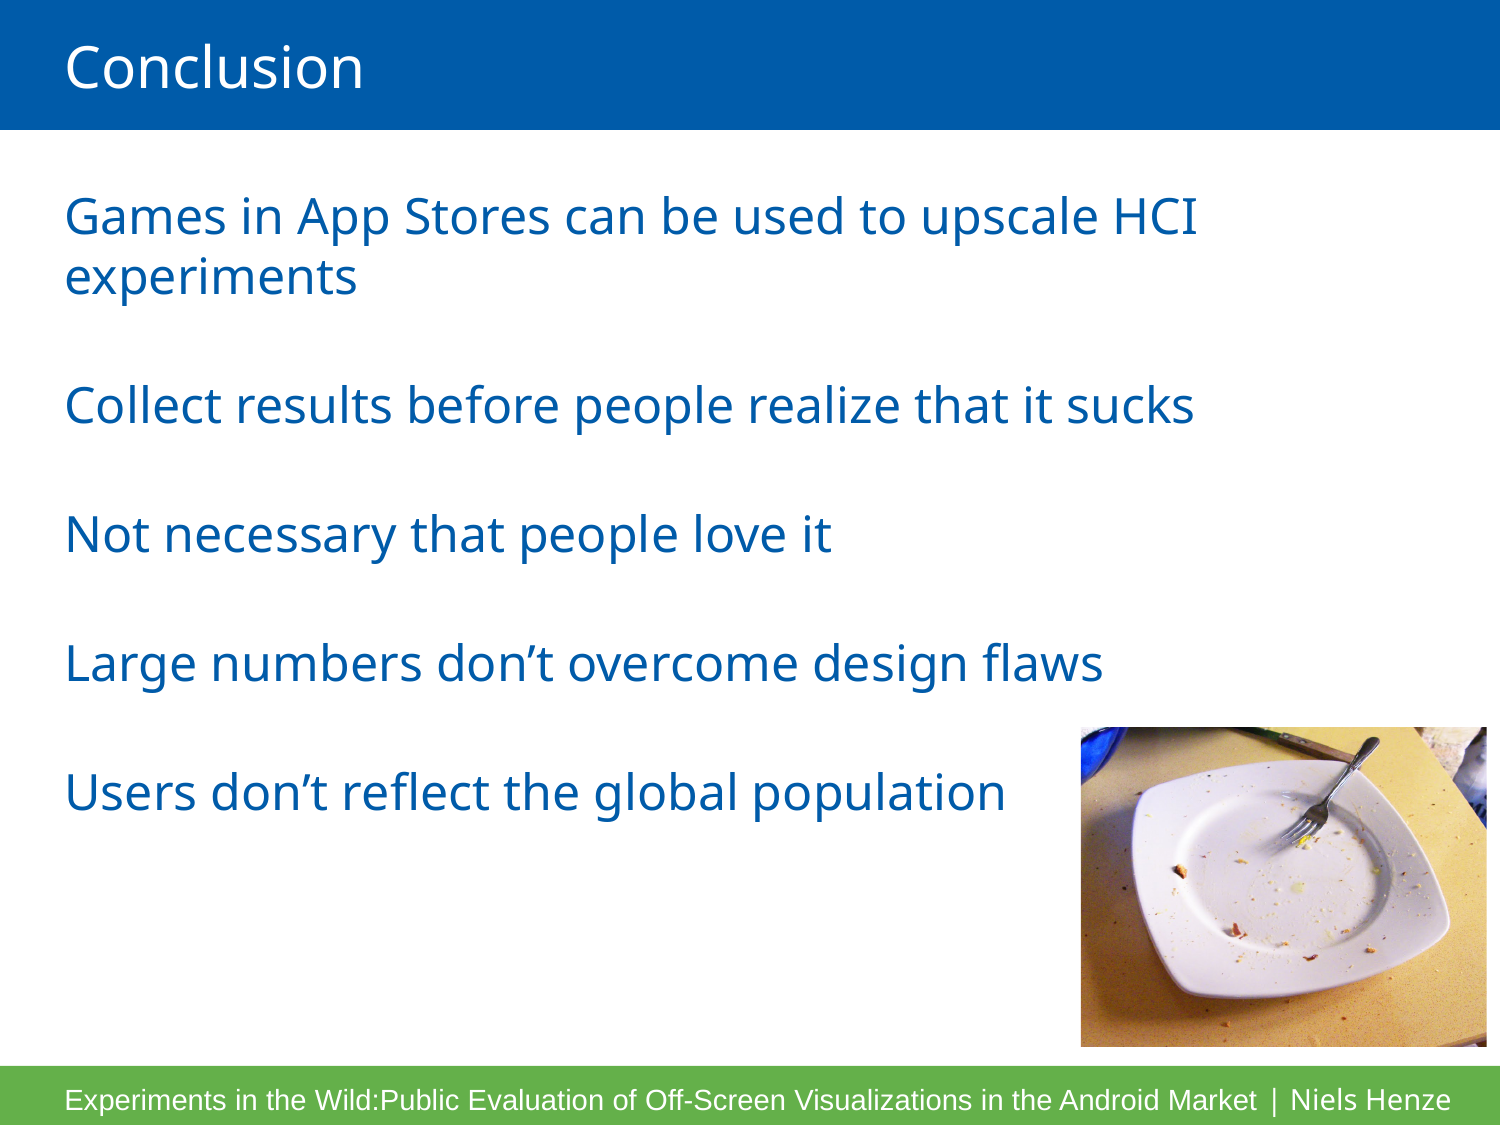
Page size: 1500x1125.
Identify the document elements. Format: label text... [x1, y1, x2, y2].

list Games in App Stores can be used to upscale HCI experiments Collect results before people realize that it sucks Not necessary that people love it Large numbers don’t overcome design flaws Users don’t reflect the global population [63, 184, 1455, 1047]
title Conclusion [63, 0, 1454, 131]
picture [1080, 727, 1487, 1048]
